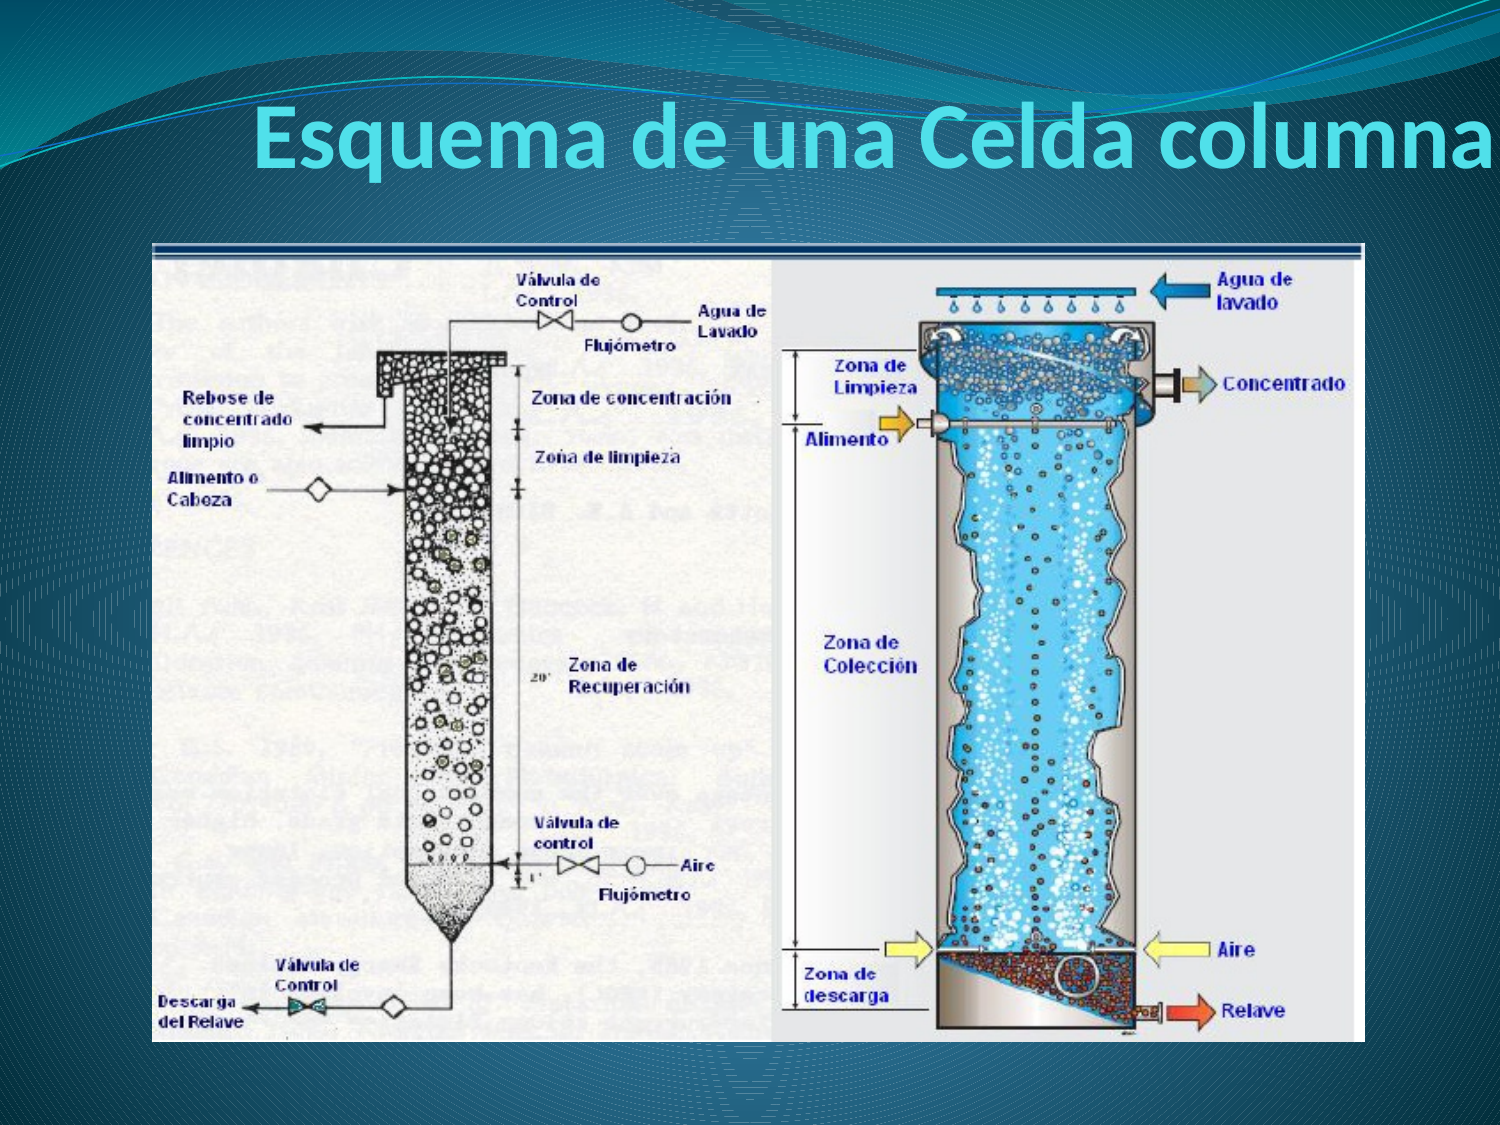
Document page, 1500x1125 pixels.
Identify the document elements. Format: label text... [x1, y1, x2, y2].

picture [152, 243, 1365, 1042]
title Esquema de una Celda columna [0, 0, 1500, 188]
